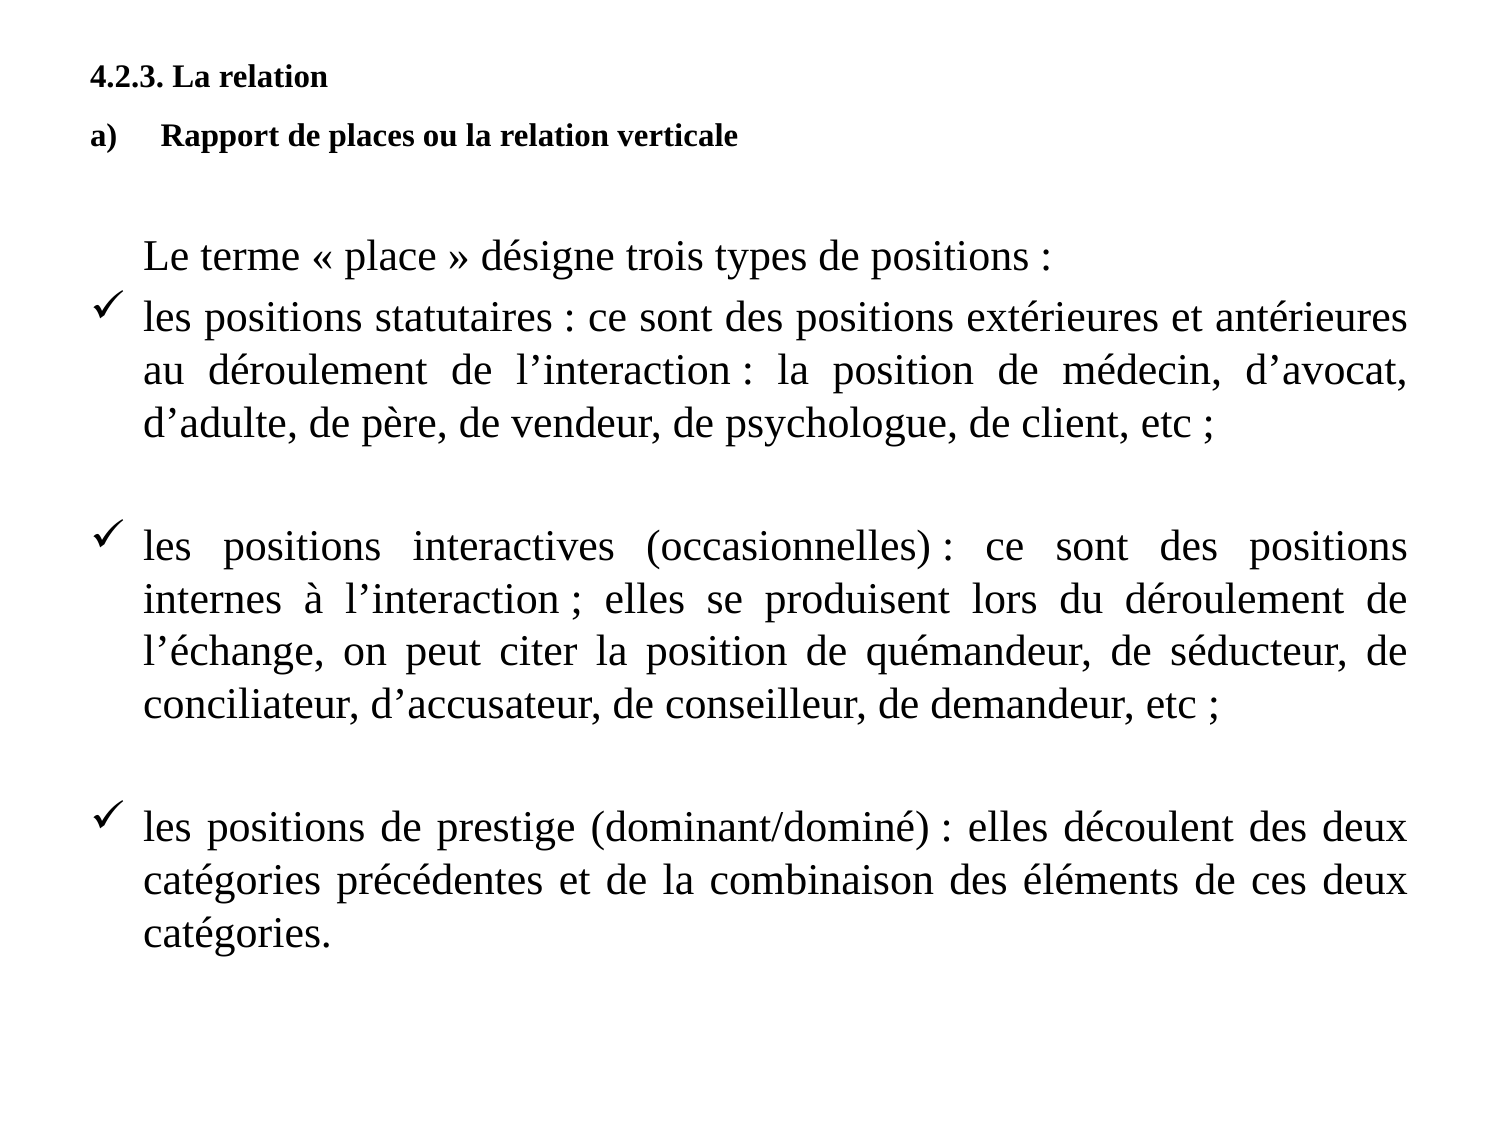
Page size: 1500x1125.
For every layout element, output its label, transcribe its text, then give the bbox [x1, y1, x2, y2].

list 4.2.3. La relation Rapport de places ou la relation verticale Le terme « place » désigne trois types de positions : les positions statutaires : ce sont des positions extérieures et antérieures au déroulement de l’interaction : la position de médecin, d’avocat, d’adulte, de père, de vendeur, de psychologue, de client, etc ; les positions interactives (occasionnelles) : ce sont des positions internes à l’interaction ; elles se produisent lors du déroulement de l’échange, on peut citer la position de quémandeur, de séducteur, de conciliateur, d’accusateur, de conseilleur, de demandeur, etc ; les positions de prestige (dominant/dominé) : elles découlent des deux catégories précédentes et de la combinaison des éléments de ces deux catégories. [75, 46, 1425, 1005]
